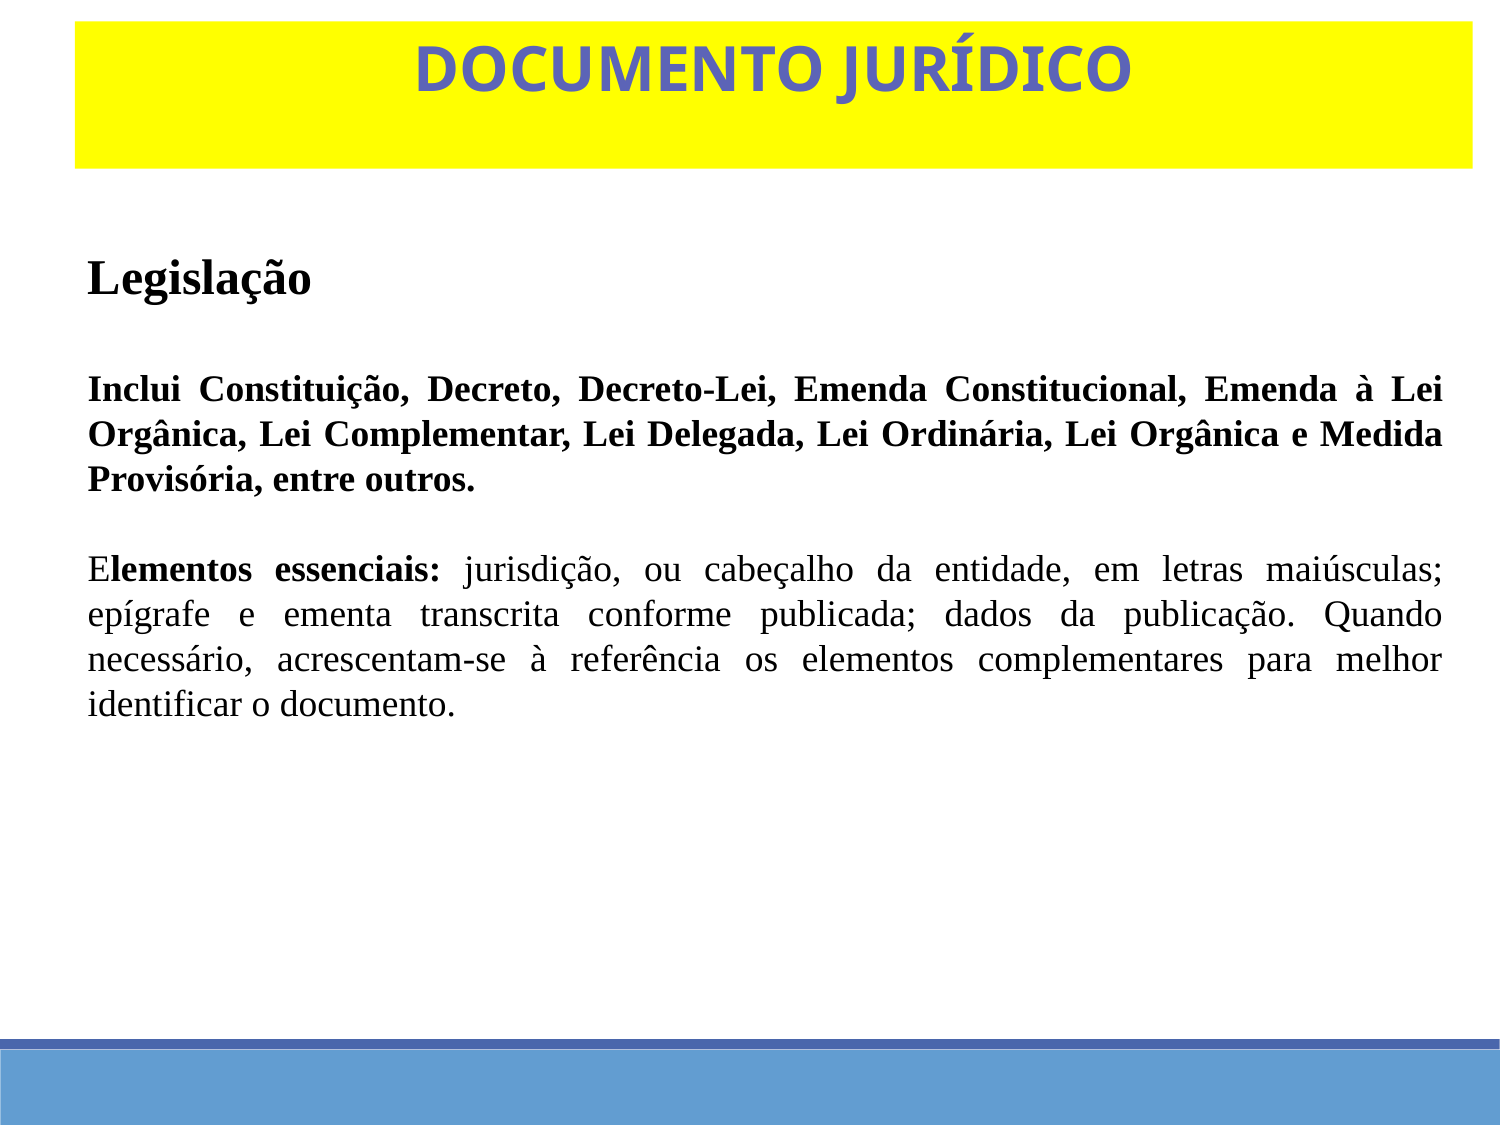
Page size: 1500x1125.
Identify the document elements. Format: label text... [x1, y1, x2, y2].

text_box Legislação Inclui Constituição, Decreto, Decreto-Lei, Emenda Constitucional, Emenda à Lei Orgânica, Lei Complementar, Lei Delegada, Lei Ordinária, Lei Orgânica e Medida Provisória, entre outros. Elementos essenciais: jurisdição, ou cabeçalho da entidade, em letras maiúsculas; epígrafe e ementa transcrita conforme publicada; dados da publicação. Quando necessário, acrescentam-se à referência os elementos complementares para melhor identificar o documento. [72, 236, 1460, 732]
text_box Documento Jurídico [74, 21, 1473, 169]
